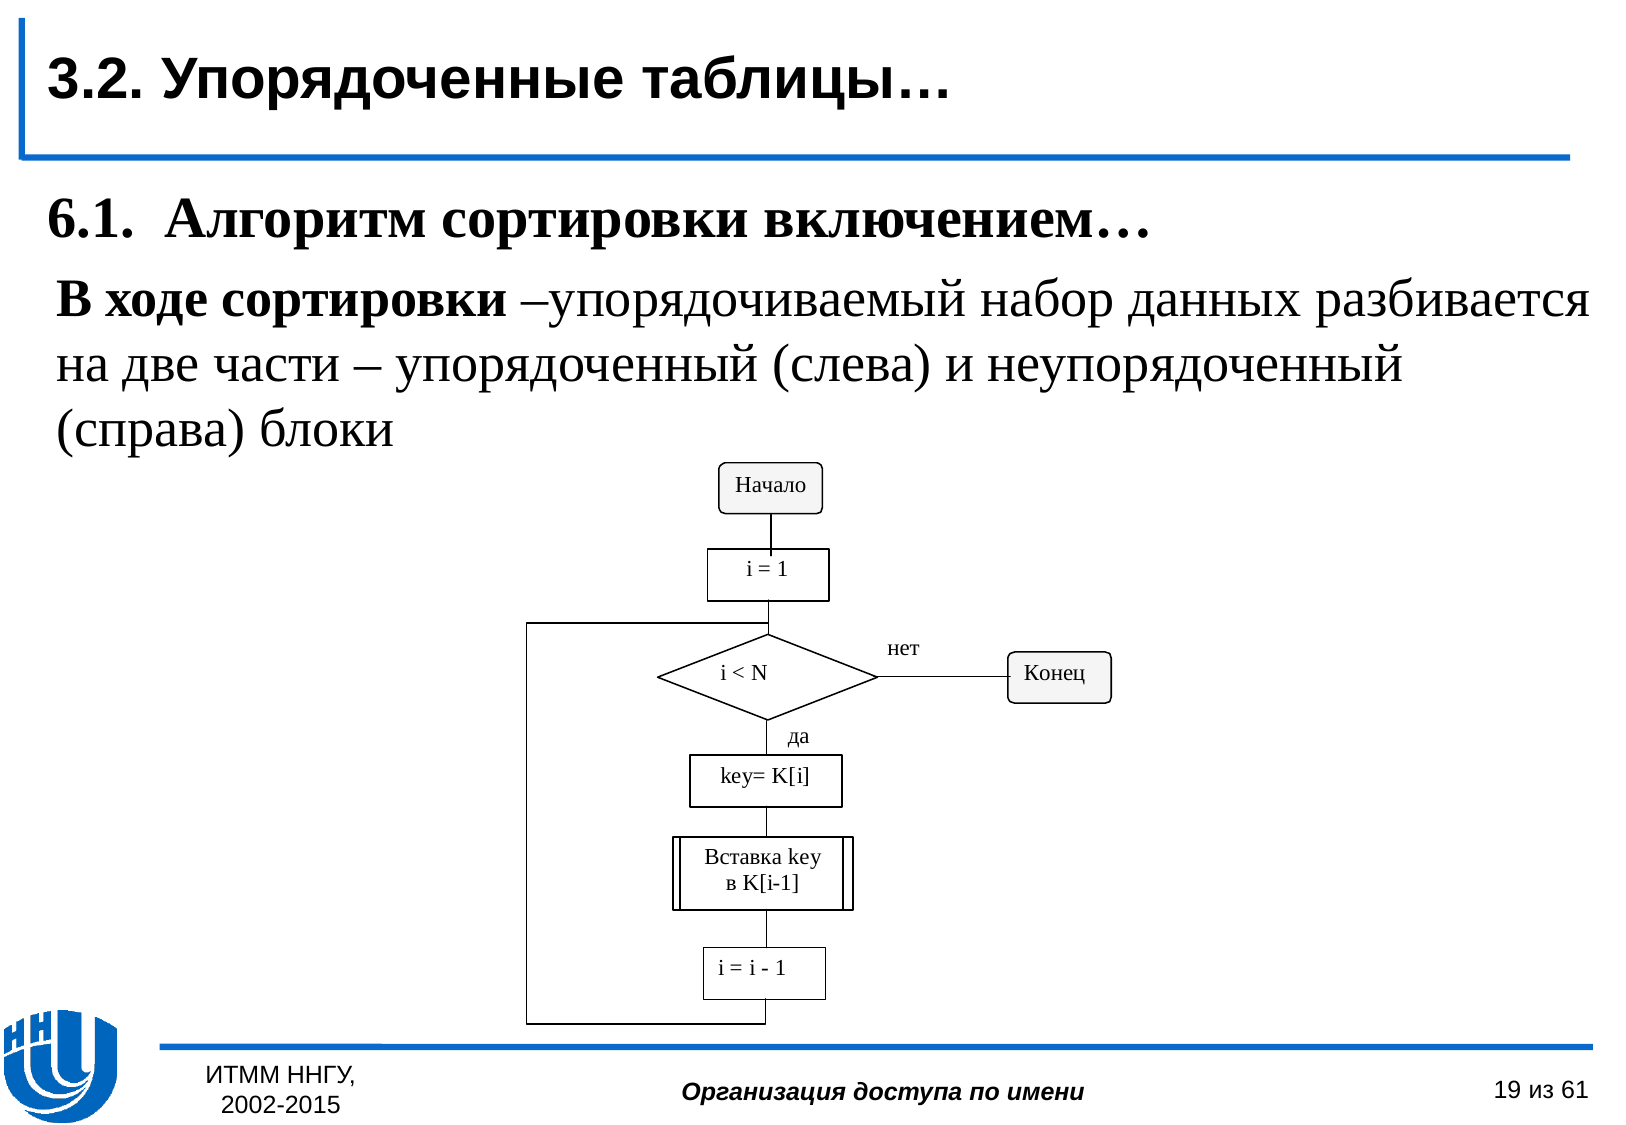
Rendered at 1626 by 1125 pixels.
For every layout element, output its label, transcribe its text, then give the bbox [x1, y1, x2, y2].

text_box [524, 462, 1130, 1028]
text_box В ходе сортировки –упорядочиваемый набор данных разбивается на две части – упорядоченный (слева) и неупорядоченный (справа) блоки [56, 255, 1604, 465]
picture [4, 1010, 117, 1123]
footer Организация доступа по имени [564, 1074, 1203, 1118]
text_box 6.1. Алгоритм сортировки включением… [32, 184, 1435, 256]
slide_number 19 из 61 [1450, 1051, 1605, 1125]
text_box 3.2. Упорядоченные таблицы… [32, 46, 1435, 118]
text_box ИТММ ННГУ, 2002-2015 [162, 1051, 399, 1094]
